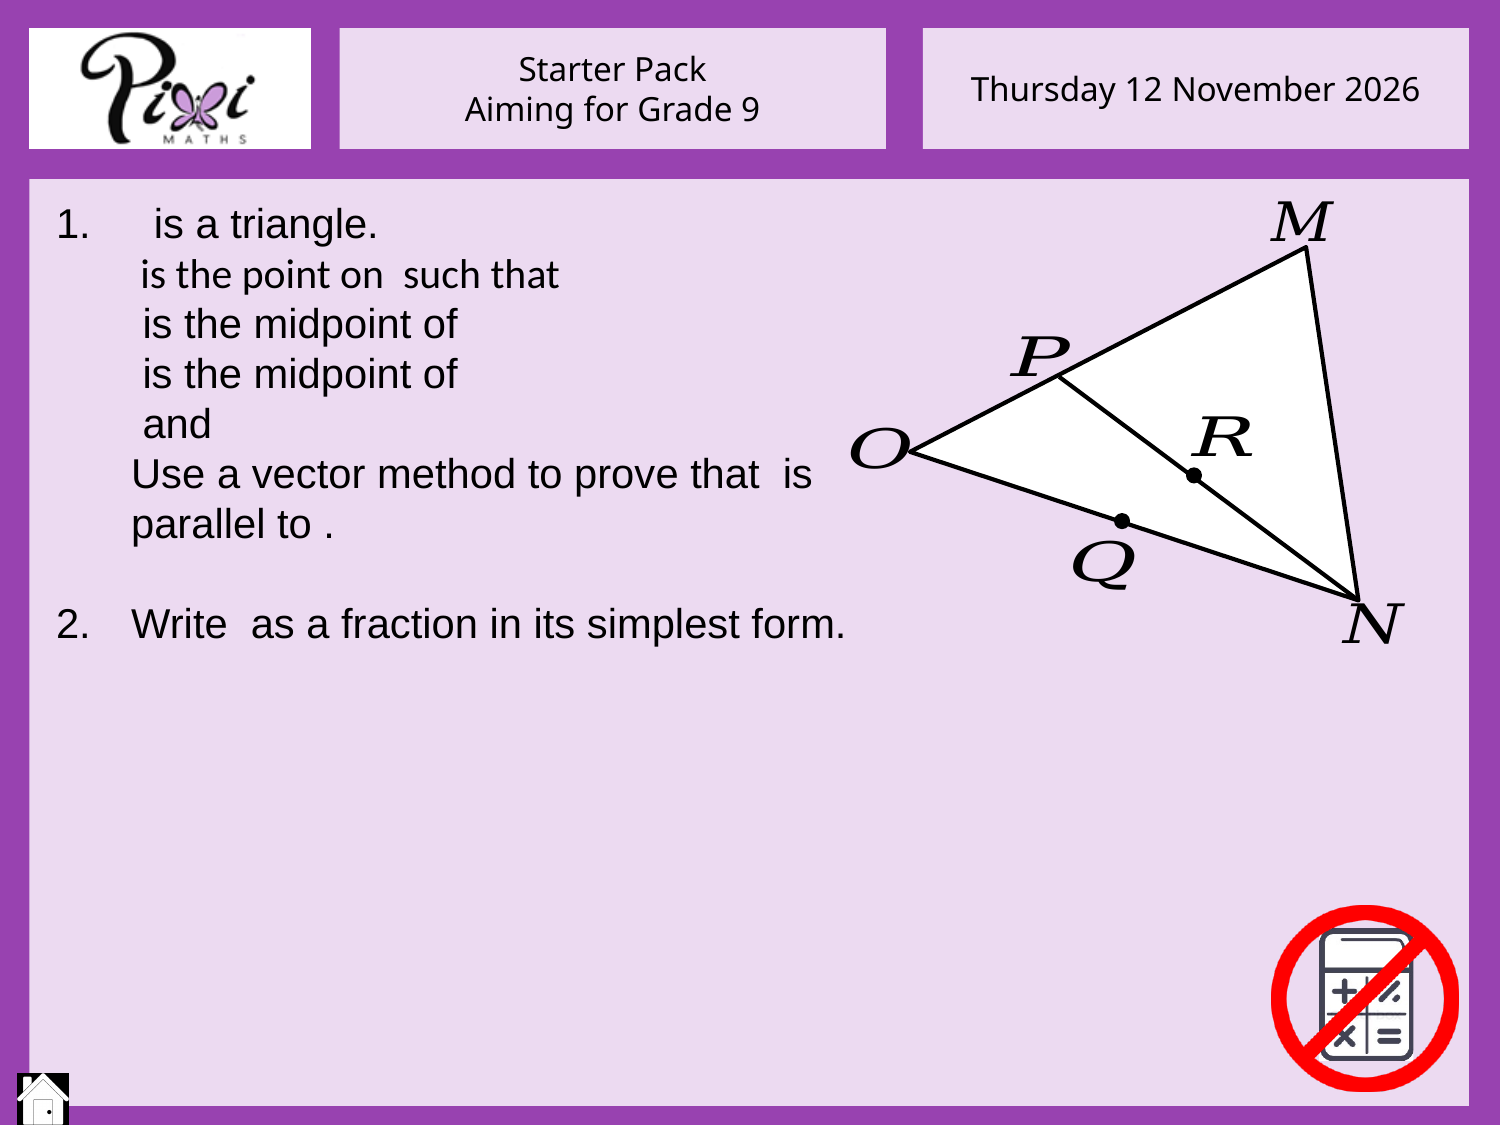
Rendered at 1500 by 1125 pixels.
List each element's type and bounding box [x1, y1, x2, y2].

picture [0, 0, 1500, 1125]
text_box [947, 214, 1421, 535]
